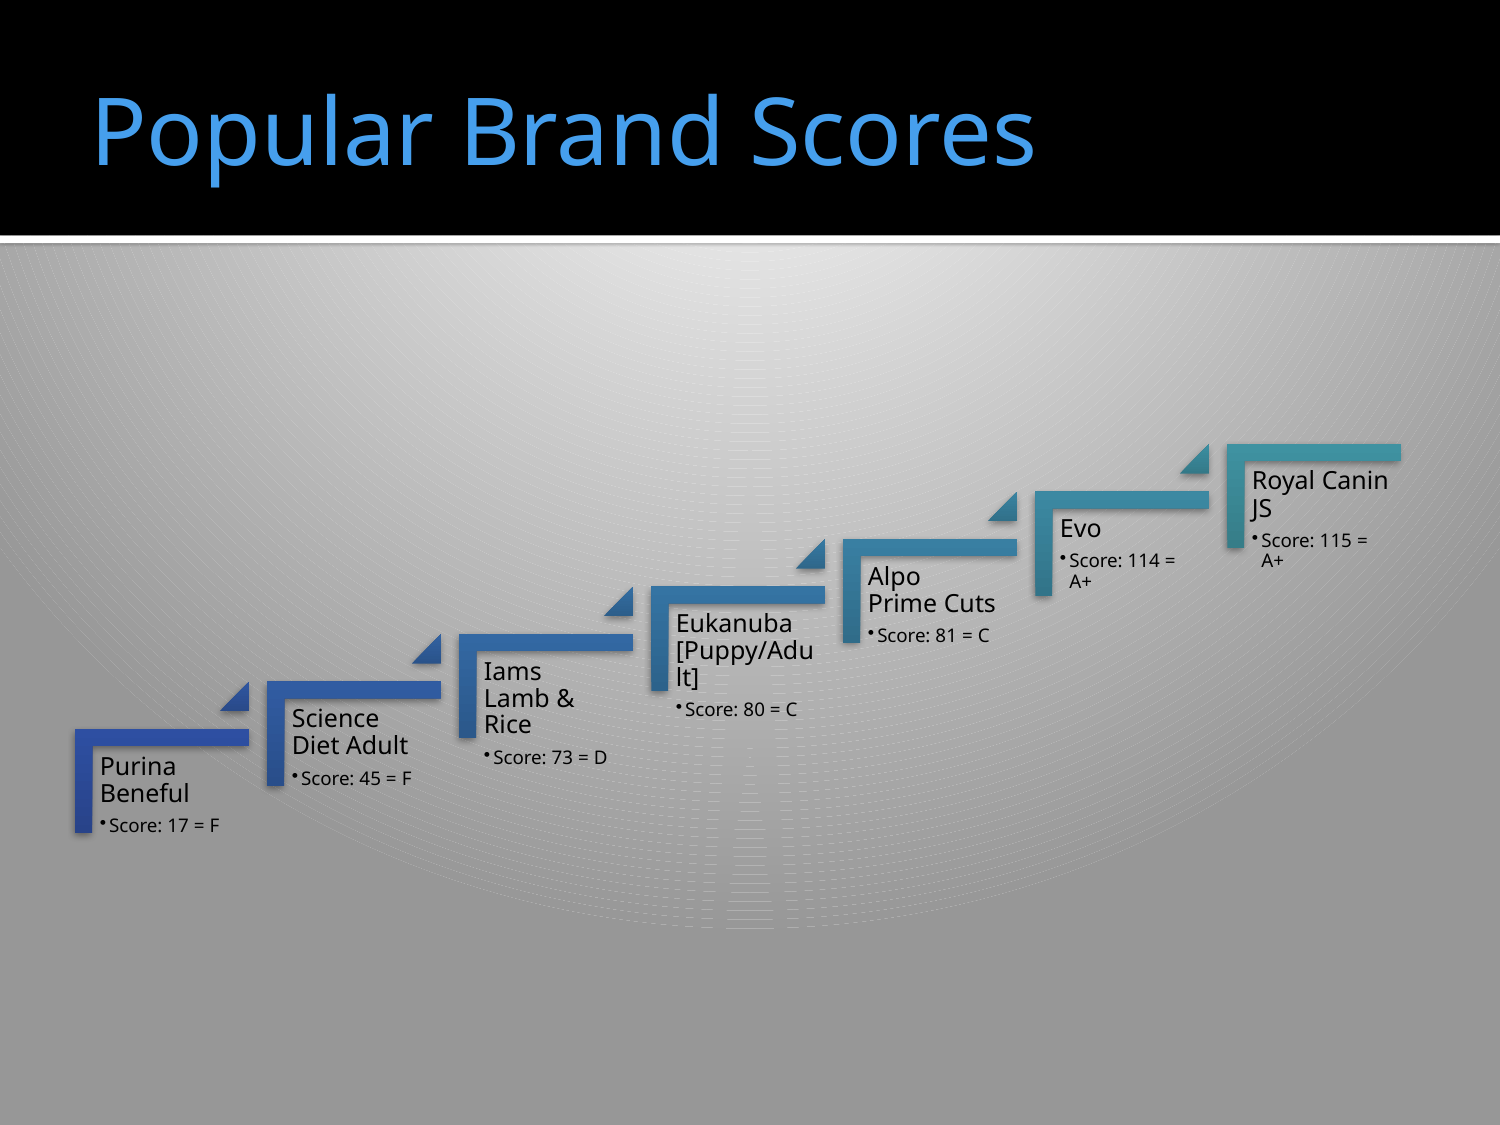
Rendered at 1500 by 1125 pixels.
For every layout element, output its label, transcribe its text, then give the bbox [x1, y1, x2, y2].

title Popular Brand Scores [75, 25, 1425, 231]
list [74, 264, 1402, 1064]
